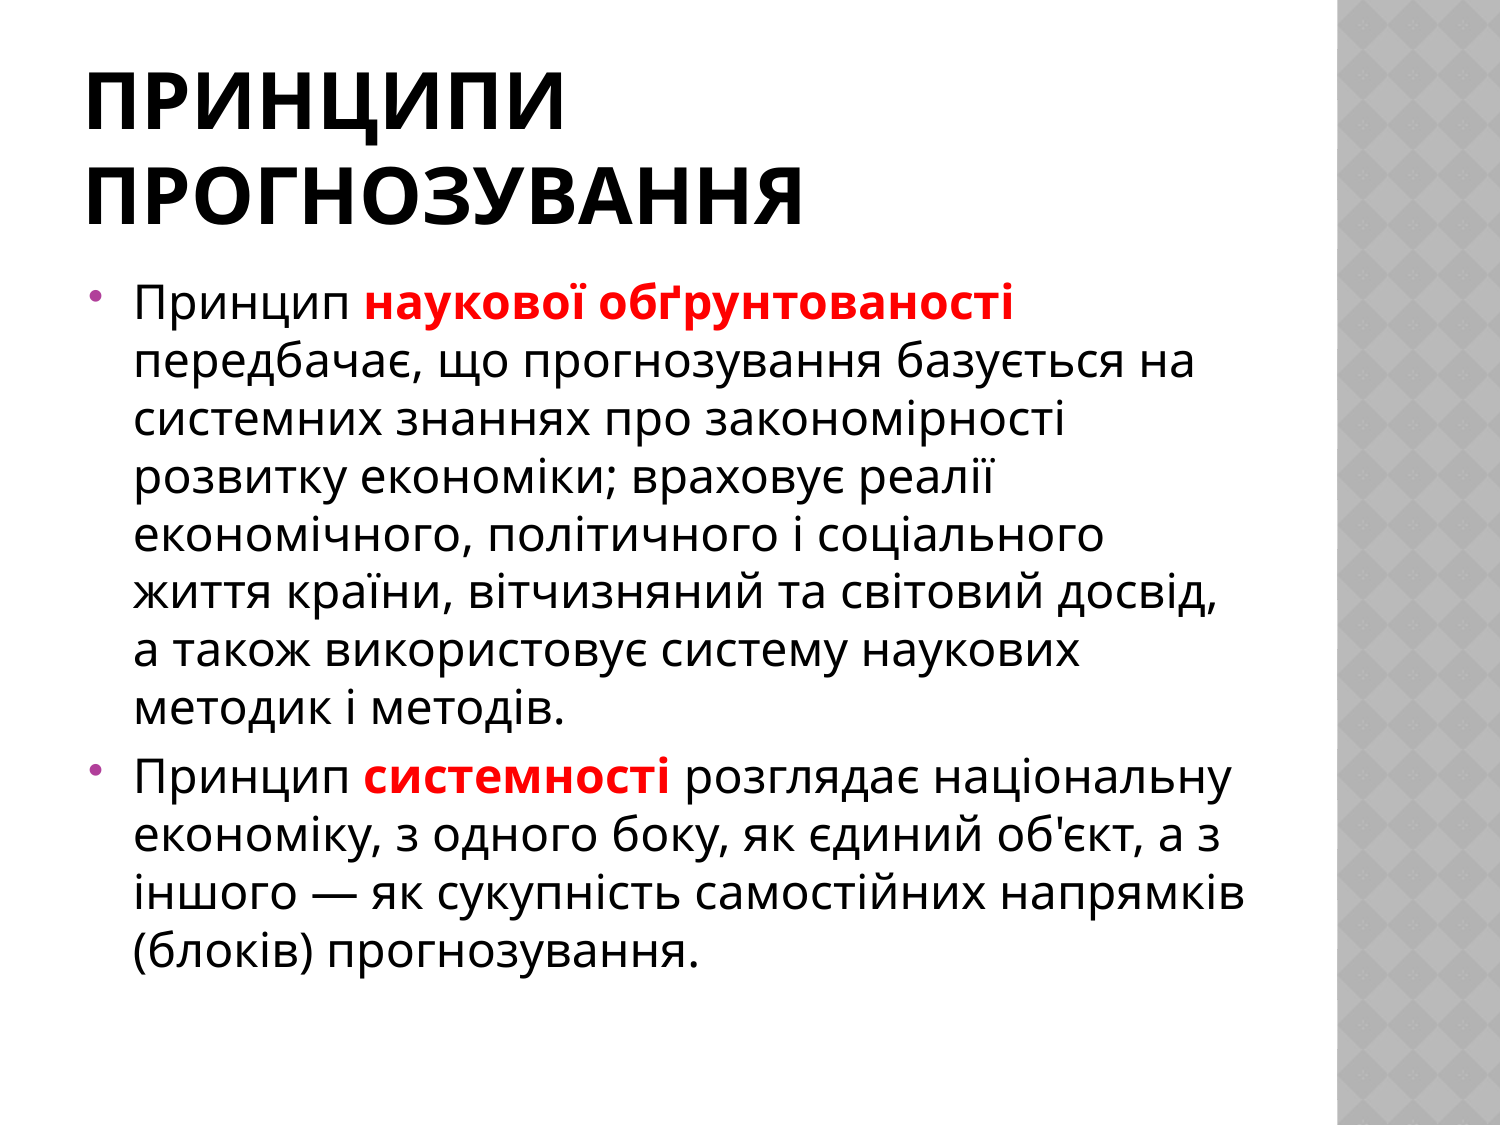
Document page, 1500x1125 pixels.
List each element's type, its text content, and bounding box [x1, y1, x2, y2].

list Принцип наукової обґрунтованості передбачає, що прогнозування базується на системних знаннях про закономірності розвитку економіки; враховує реалії економічного, політичного і соціального життя країни, вітчизняний та світовий досвід, а також використовує систему наукових методик і методів. Принцип системності розглядає національну економіку, з одного боку, як єдиний об'єкт, а з іншого — як сукупність самостійних напрямків (блоків) прогнозування. [75, 264, 1263, 1059]
title Принципи прогнозування [75, 52, 1263, 240]
